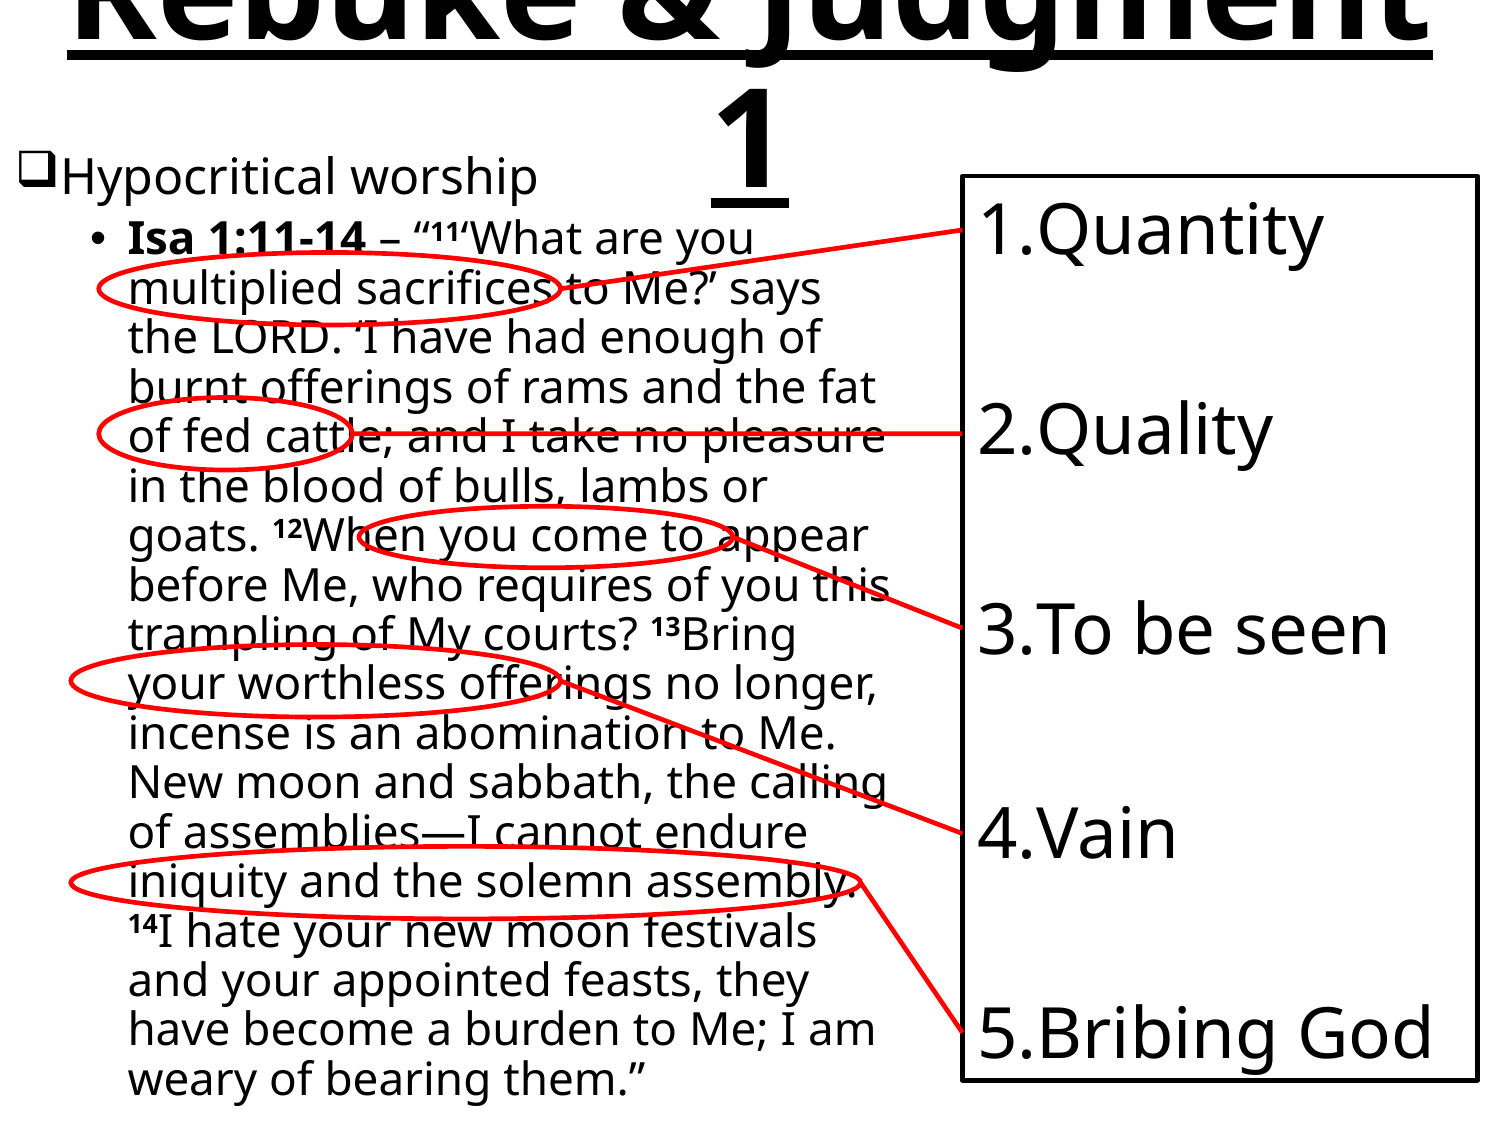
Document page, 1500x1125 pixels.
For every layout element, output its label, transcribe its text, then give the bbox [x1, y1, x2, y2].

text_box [98, 229, 963, 326]
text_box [70, 846, 963, 1033]
list Hypocritical worship Isa 1:11-14 – “11‘What are you multiplied sacrifices to Me?’ says the Lord. ‘I have had enough of burnt offerings of rams and the fat of fed cattle; and I take no pleasure in the blood of bulls, lambs or goats. 12When you come to appear before Me, who requires of you this trampling of My courts? 13Bring your worthless offerings no longer, incense is an abomination to Me. New moon and sabbath, the calling of assemblies—I cannot endure iniquity and the solemn assembly. 14I hate your new moon festivals and your appointed feasts, they have become a burden to Me; I am weary of bearing them.” [0, 143, 915, 1125]
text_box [98, 397, 963, 470]
title Rebuke & Judgment 1 [0, 0, 1500, 139]
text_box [70, 644, 963, 834]
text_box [358, 506, 963, 636]
text_box Quantity Quality To be seen Vain Bribing God [962, 176, 1478, 1081]
